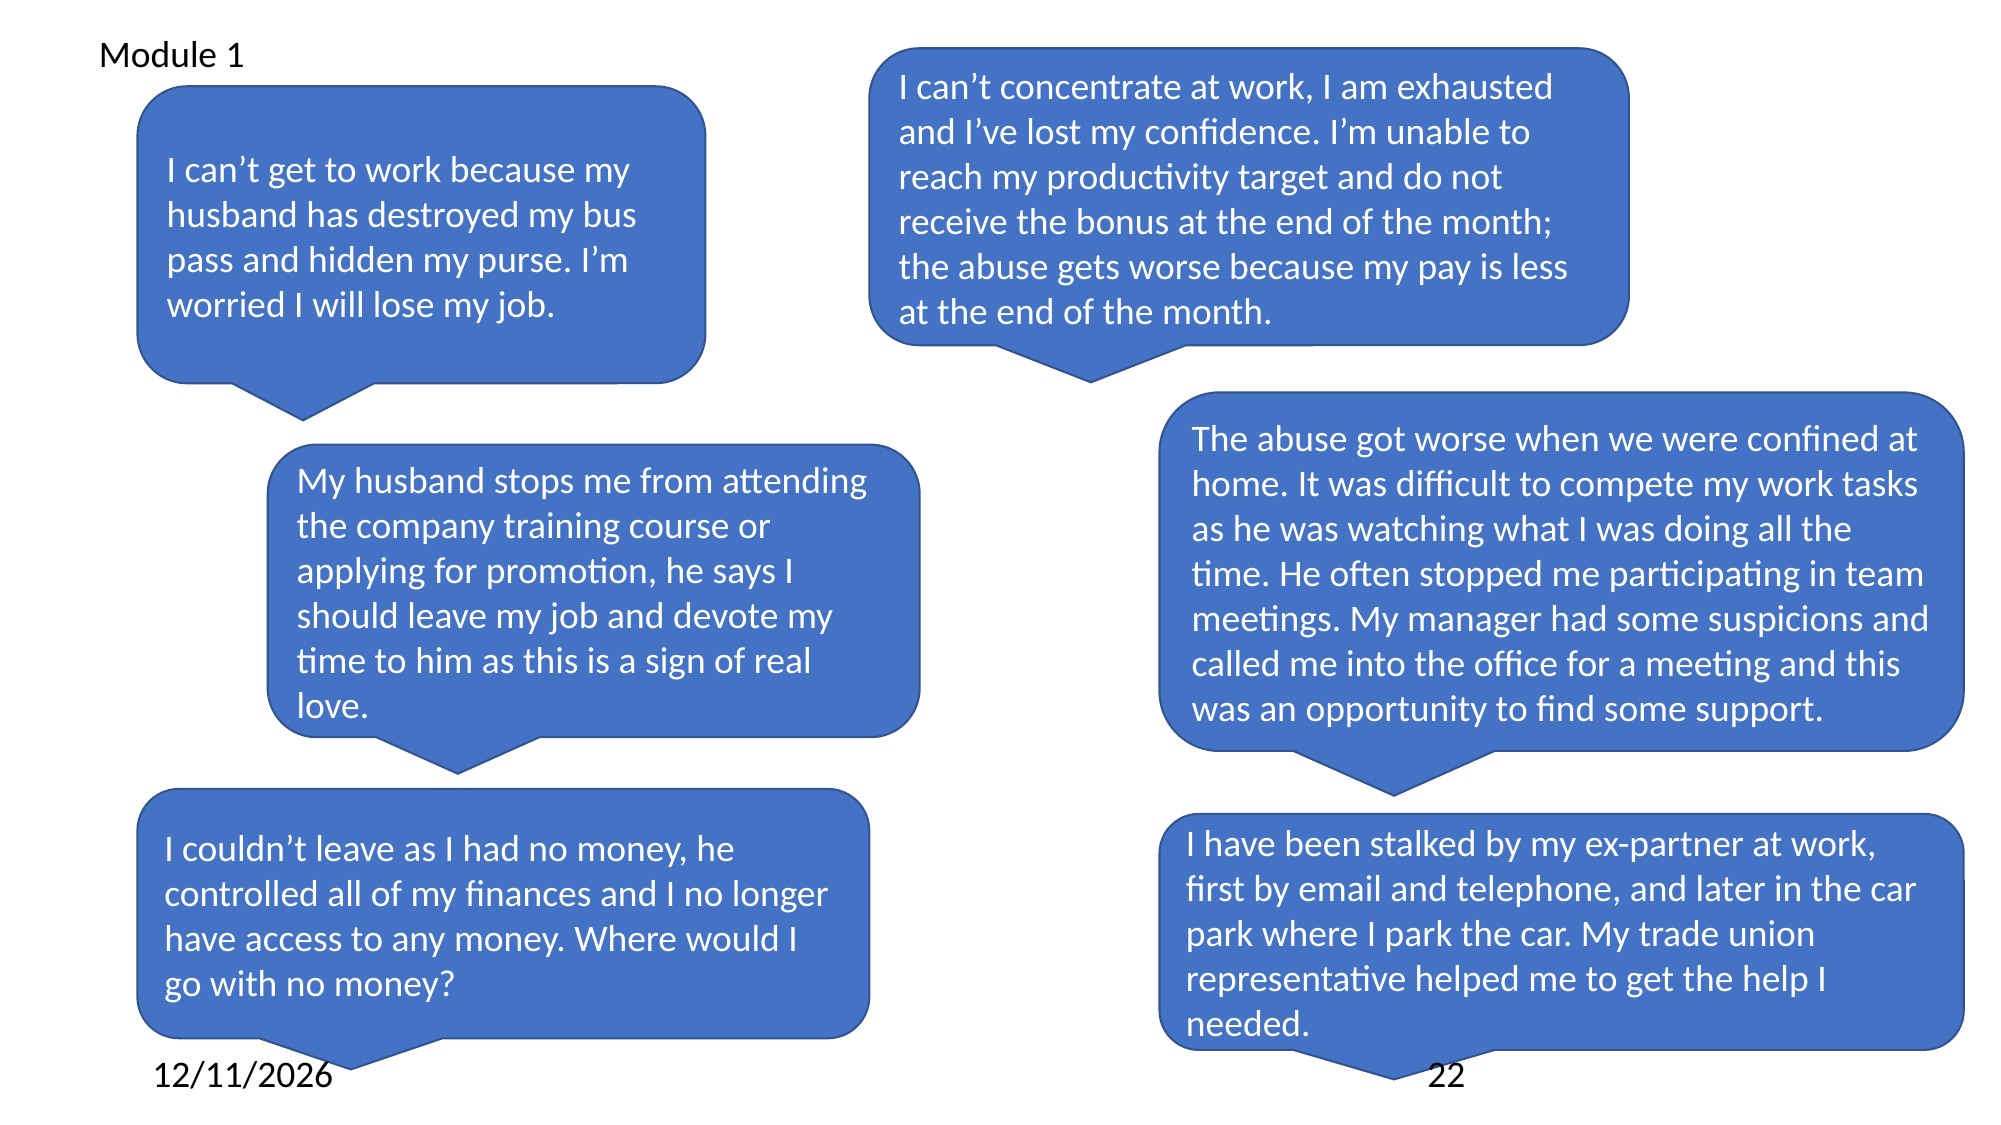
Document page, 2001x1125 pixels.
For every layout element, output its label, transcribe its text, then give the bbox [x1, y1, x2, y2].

text_box The abuse got worse when we were confined at home. It was difficult to compete my work tasks as he was watching what I was doing all the time. He often stopped me participating in team meetings. My manager had some suspicions and called me into the office for a meeting and this was an opportunity to find some support. [1158, 391, 1965, 797]
text_box I can’t get to work because my husband has destroyed my bus pass and hidden my purse. I’m worried I will lose my job. [136, 85, 707, 422]
slide_number 22 [1412, 1042, 1863, 1103]
list [137, 277, 1863, 992]
text_box I have been stalked by my ex-partner at work, first by email and telephone, and later in the car park where I park the car. My trade union representative helped me to get the help I needed. [1158, 812, 1965, 1081]
text_box Module 1 [84, 22, 260, 83]
text_box I couldn’t leave as I had no money, he controlled all of my finances and I no longer have access to any money. Where would I go with no money? [136, 787, 871, 1042]
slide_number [137, 1042, 588, 1103]
text_box I can’t concentrate at work, I am exhausted and I’ve lost my confidence. I’m unable to reach my productivity target and do not receive the bonus at the end of the month; the abuse gets worse because my pay is less at the end of the month. [868, 47, 1630, 384]
text_box My husband stops me from attending the company training course or applying for promotion, he says I should leave my job and devote my time to him as this is a sign of real love. [266, 443, 921, 775]
